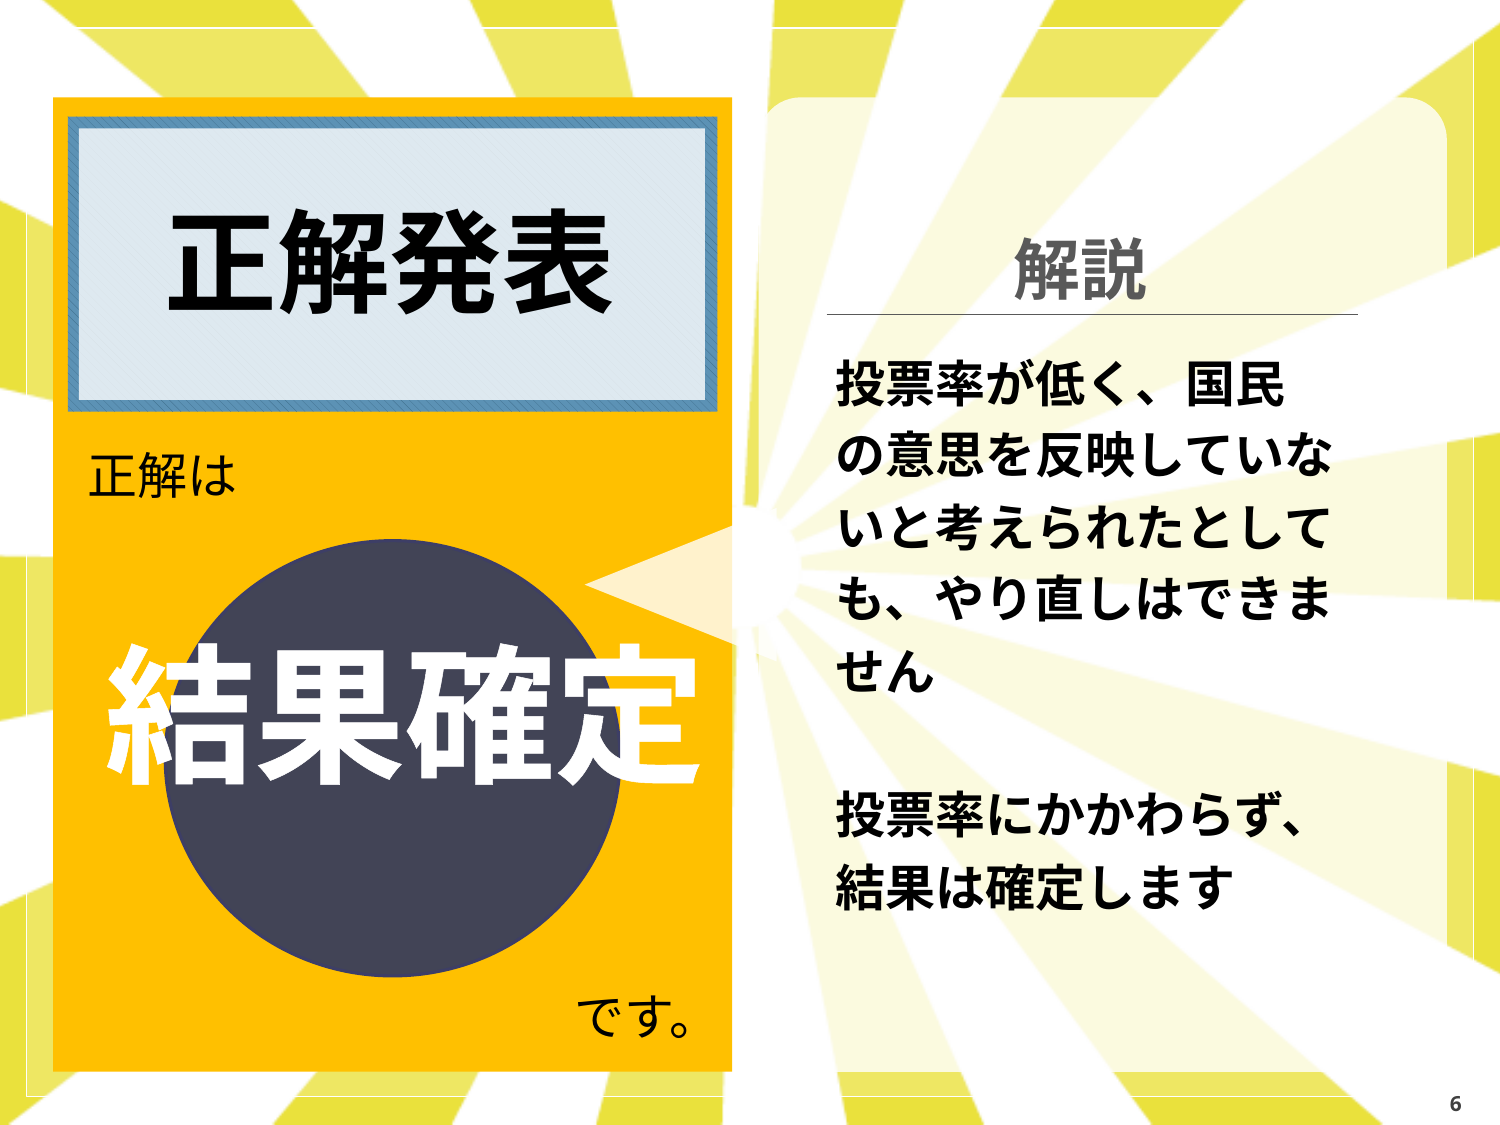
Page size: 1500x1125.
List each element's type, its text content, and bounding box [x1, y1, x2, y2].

text_box 正解発表 [149, 184, 630, 335]
text_box 解説 [998, 220, 1163, 312]
text_box 投票率が低く、国民の意思を反映していないと考えられたとしても、やり直しはできません 投票率にかかわらず、結果は確定します [820, 332, 1350, 924]
text_box です。 [559, 978, 735, 1053]
text_box 正解は [73, 436, 253, 512]
slide_number 6 [1411, 1071, 1500, 1125]
picture [0, 0, 1500, 1125]
text_box 結果確定 [88, 613, 721, 809]
text_box [169, 809, 616, 978]
text_box [221, 539, 565, 613]
